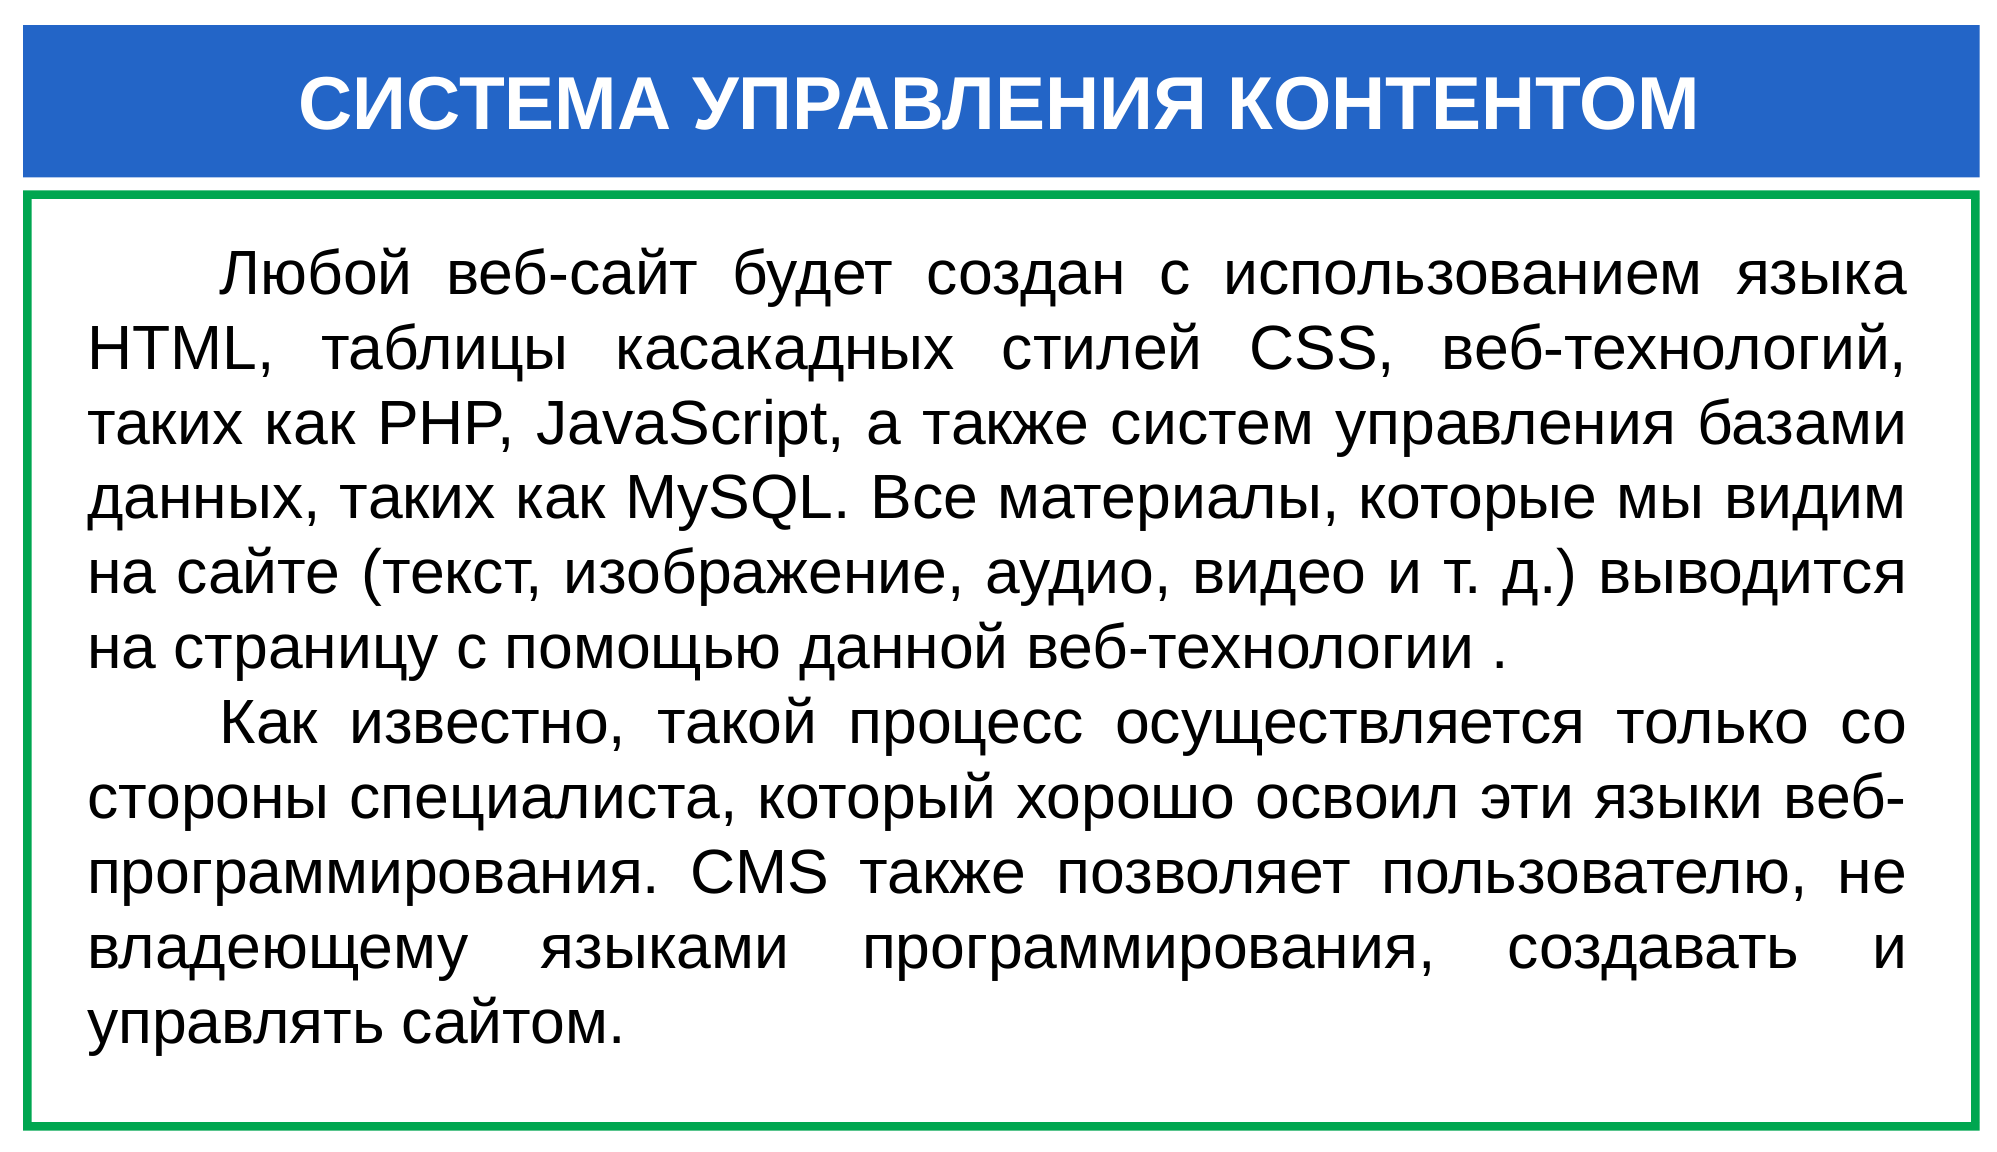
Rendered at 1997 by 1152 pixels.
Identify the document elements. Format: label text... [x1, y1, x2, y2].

text_box Любой веб-сайт будет создан с использованием языка HTML, таблицы касакадных стилей CSS, веб-технологий, таких как PHP, JavaScript, а также систем управления базами данных, таких как MySQL. Все материалы, которые мы видим на сайте (текст, изображение, аудио, видео и т. д.) выводится на страницу с помощью данной веб-технологии . Как известно, такой процесс осуществляется только со стороны специалиста, который хорошо освоил эти языки веб-программирования. CMS также позволяет пользователю, не владеющему языками программирования, создавать и управлять сайтом. [72, 224, 1924, 1064]
text_box СИСТЕМА УПРАВЛЕНИЯ КОНТЕНТОМ [37, 48, 1959, 145]
